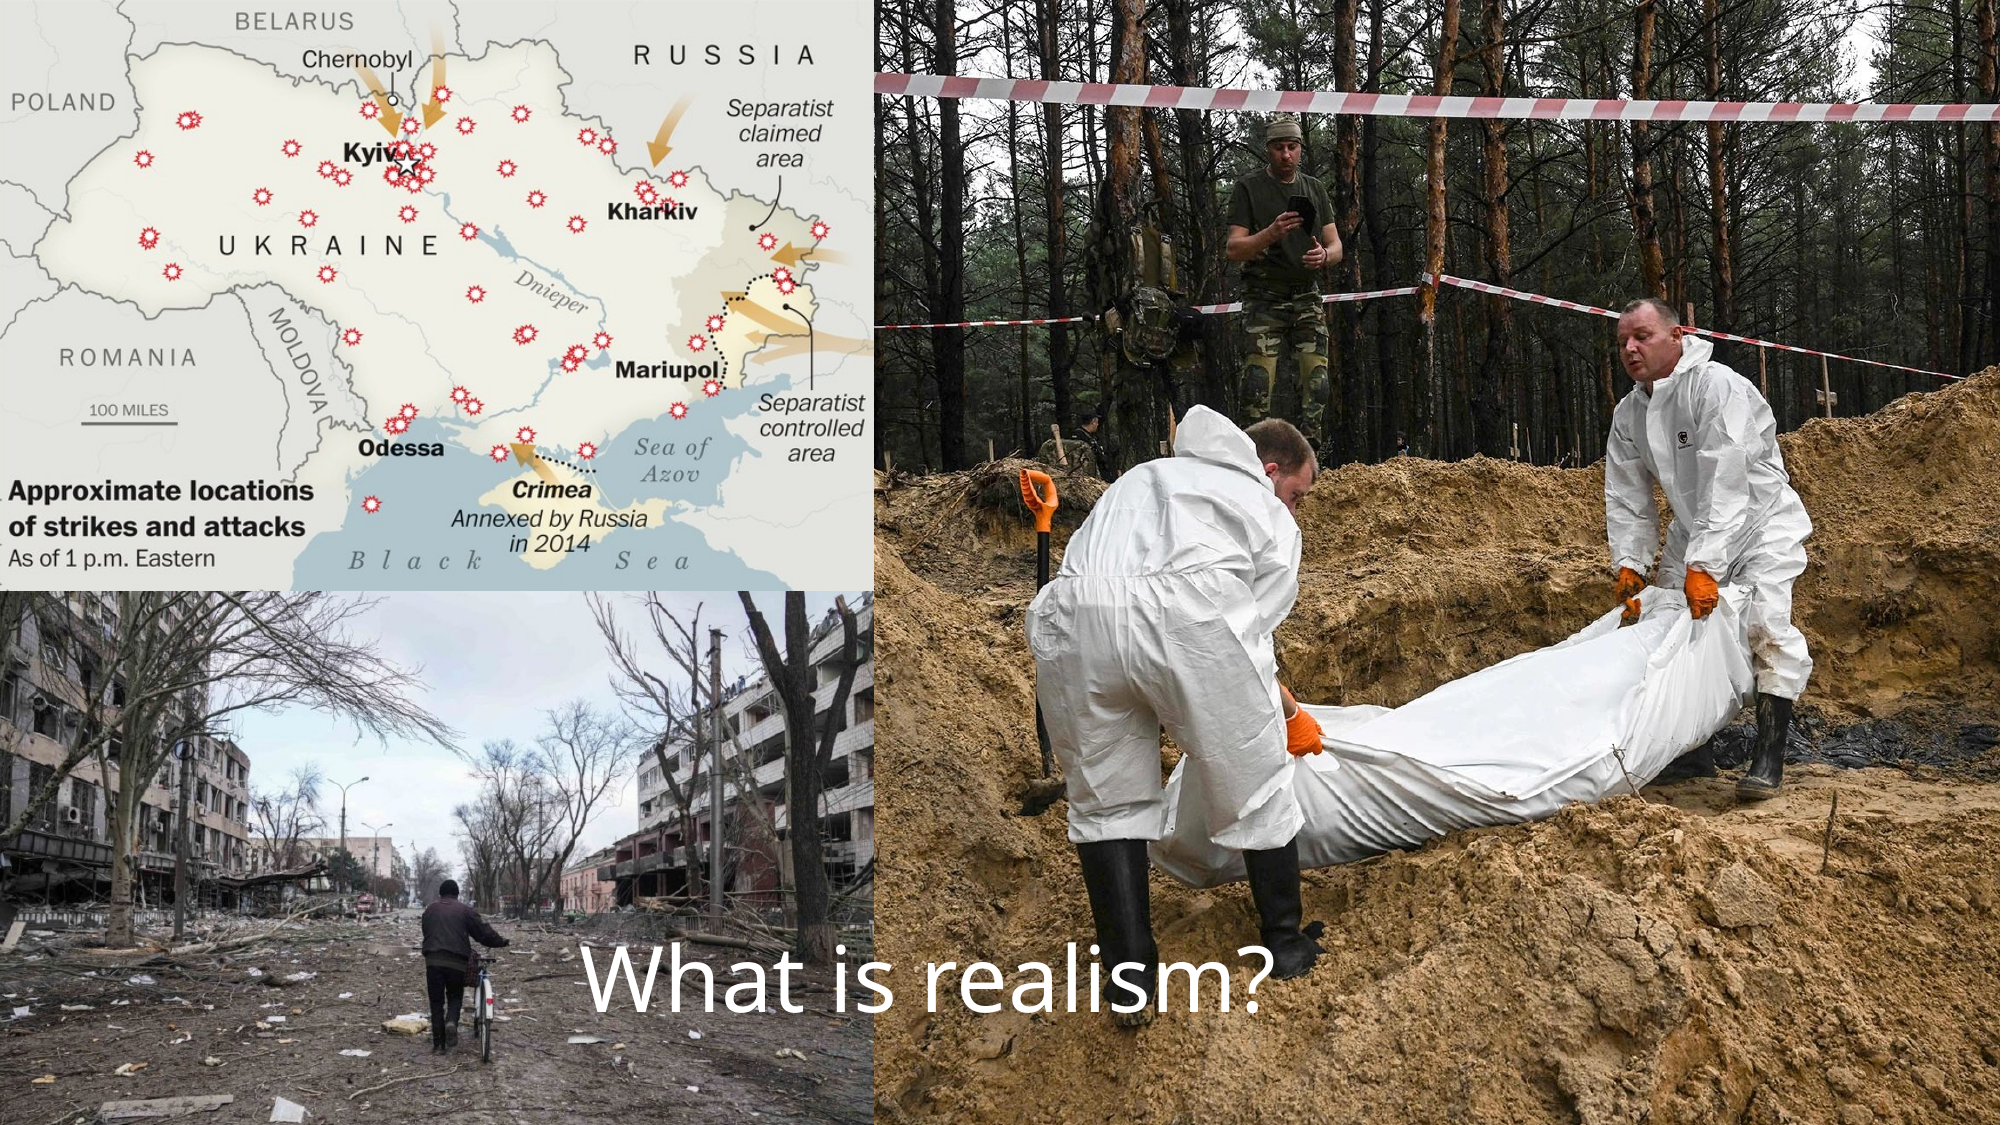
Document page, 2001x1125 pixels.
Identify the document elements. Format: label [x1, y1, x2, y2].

picture [0, 0, 2000, 1125]
list [0, 0, 874, 591]
